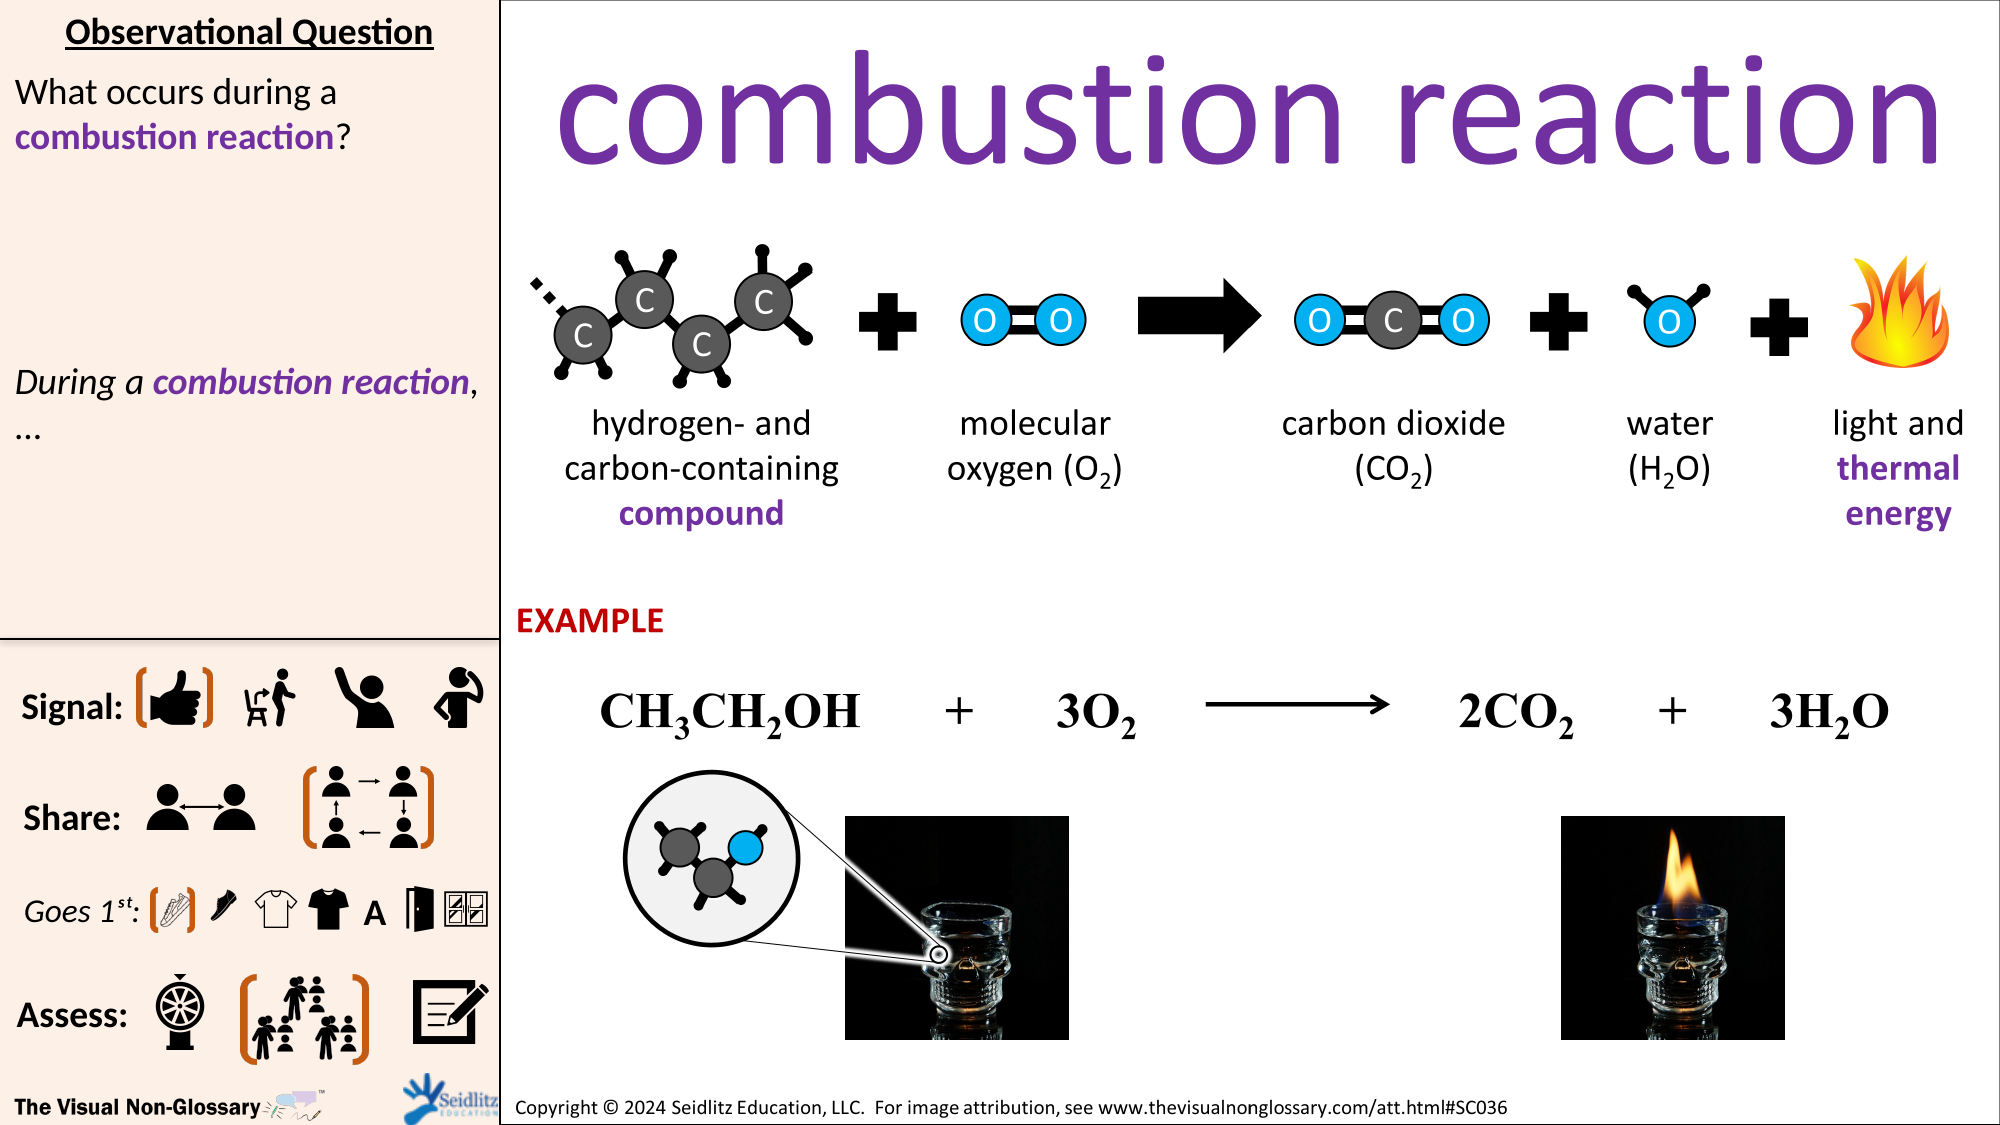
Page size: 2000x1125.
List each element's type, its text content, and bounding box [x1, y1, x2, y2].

picture [0, 1084, 328, 1125]
picture [202, 886, 241, 925]
text_box Share: [8, 785, 137, 846]
text_box What occurs during a combustion reaction? [0, 59, 494, 165]
picture [397, 886, 490, 932]
text_box Signal: [6, 674, 136, 735]
picture [413, 974, 490, 1051]
text_box Goes 1ˢᵗ: [9, 881, 156, 937]
picture [305, 886, 352, 932]
picture [145, 784, 257, 830]
picture [428, 667, 490, 728]
picture [253, 886, 299, 932]
picture [239, 974, 370, 1066]
picture [142, 974, 218, 1051]
text_box During a combustion reaction, ... [0, 349, 494, 455]
text_box A [348, 880, 402, 941]
picture [499, 0, 2000, 1125]
picture [334, 667, 395, 728]
picture [149, 886, 196, 934]
picture [136, 667, 214, 728]
text_box Assess: [1, 982, 137, 1043]
picture [403, 1073, 498, 1125]
picture [239, 667, 301, 728]
text_box Observational Question [50, 0, 449, 59]
picture [302, 766, 434, 850]
